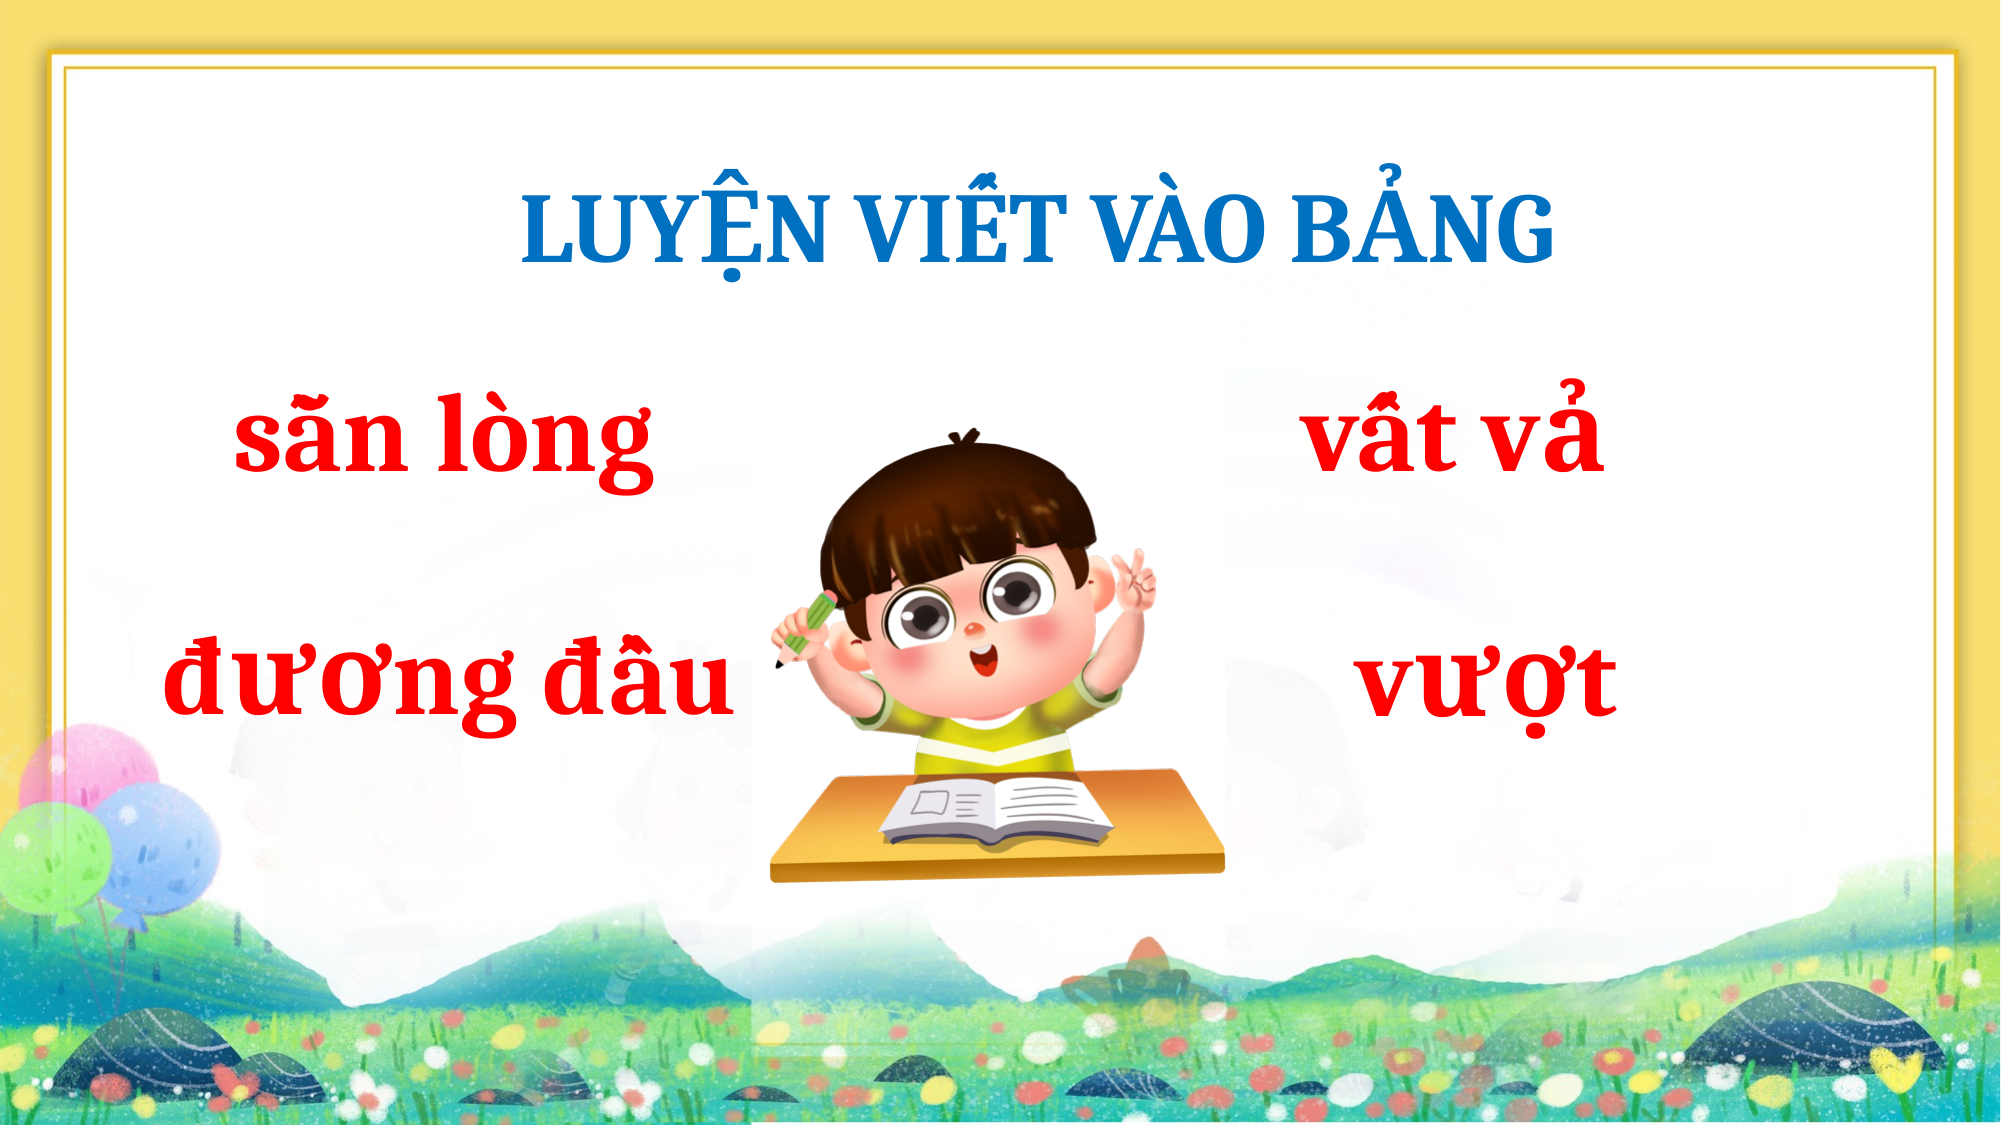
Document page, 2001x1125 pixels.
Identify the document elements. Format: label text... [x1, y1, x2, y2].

text_box đương đầu [101, 594, 739, 744]
text_box vất vả [1090, 351, 1819, 502]
picture [0, 0, 2001, 1125]
text_box sẵn lòng [90, 351, 799, 502]
text_box vượt [1226, 596, 1851, 747]
text_box LUYỆN VIẾT VÀO BẢNG [392, 155, 1682, 291]
